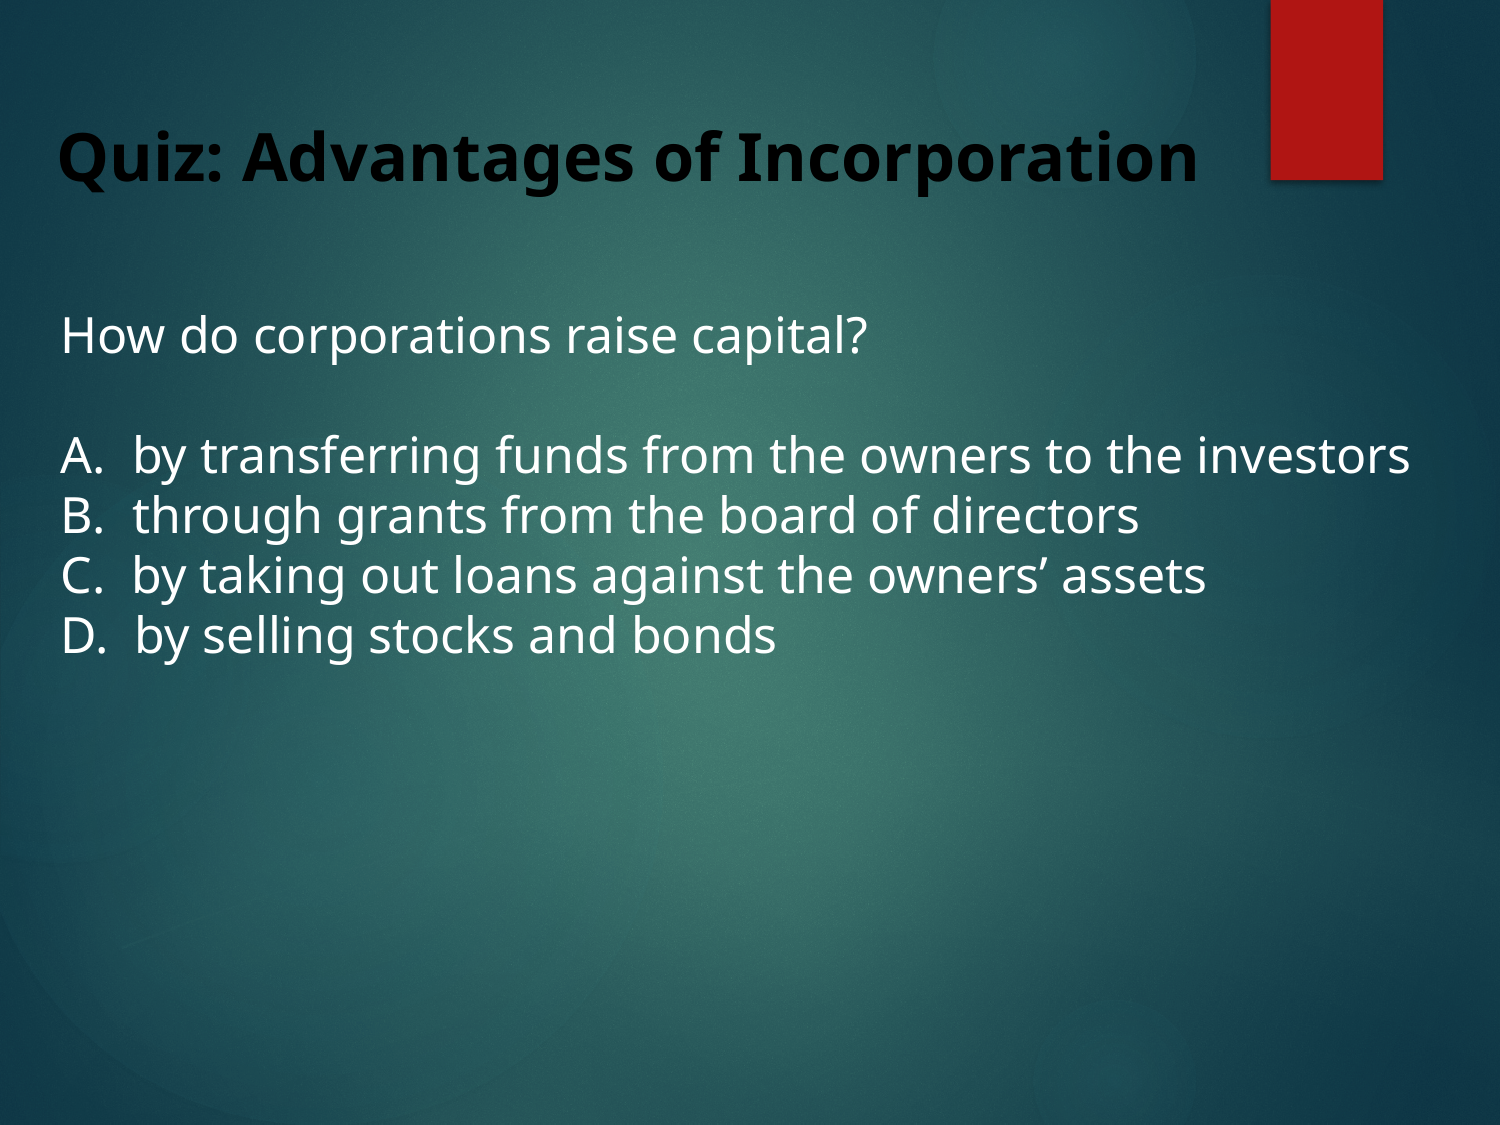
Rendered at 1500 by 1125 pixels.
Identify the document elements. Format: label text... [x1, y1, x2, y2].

text_box How do corporations raise capital? A. by transferring funds from the owners to the investors B. through grants from the board of directors C. by taking out loans against the owners’ assets D. by selling stocks and bonds [50, 292, 1492, 1022]
text_box Quiz: Advantages of Incorporation [45, 104, 1296, 209]
